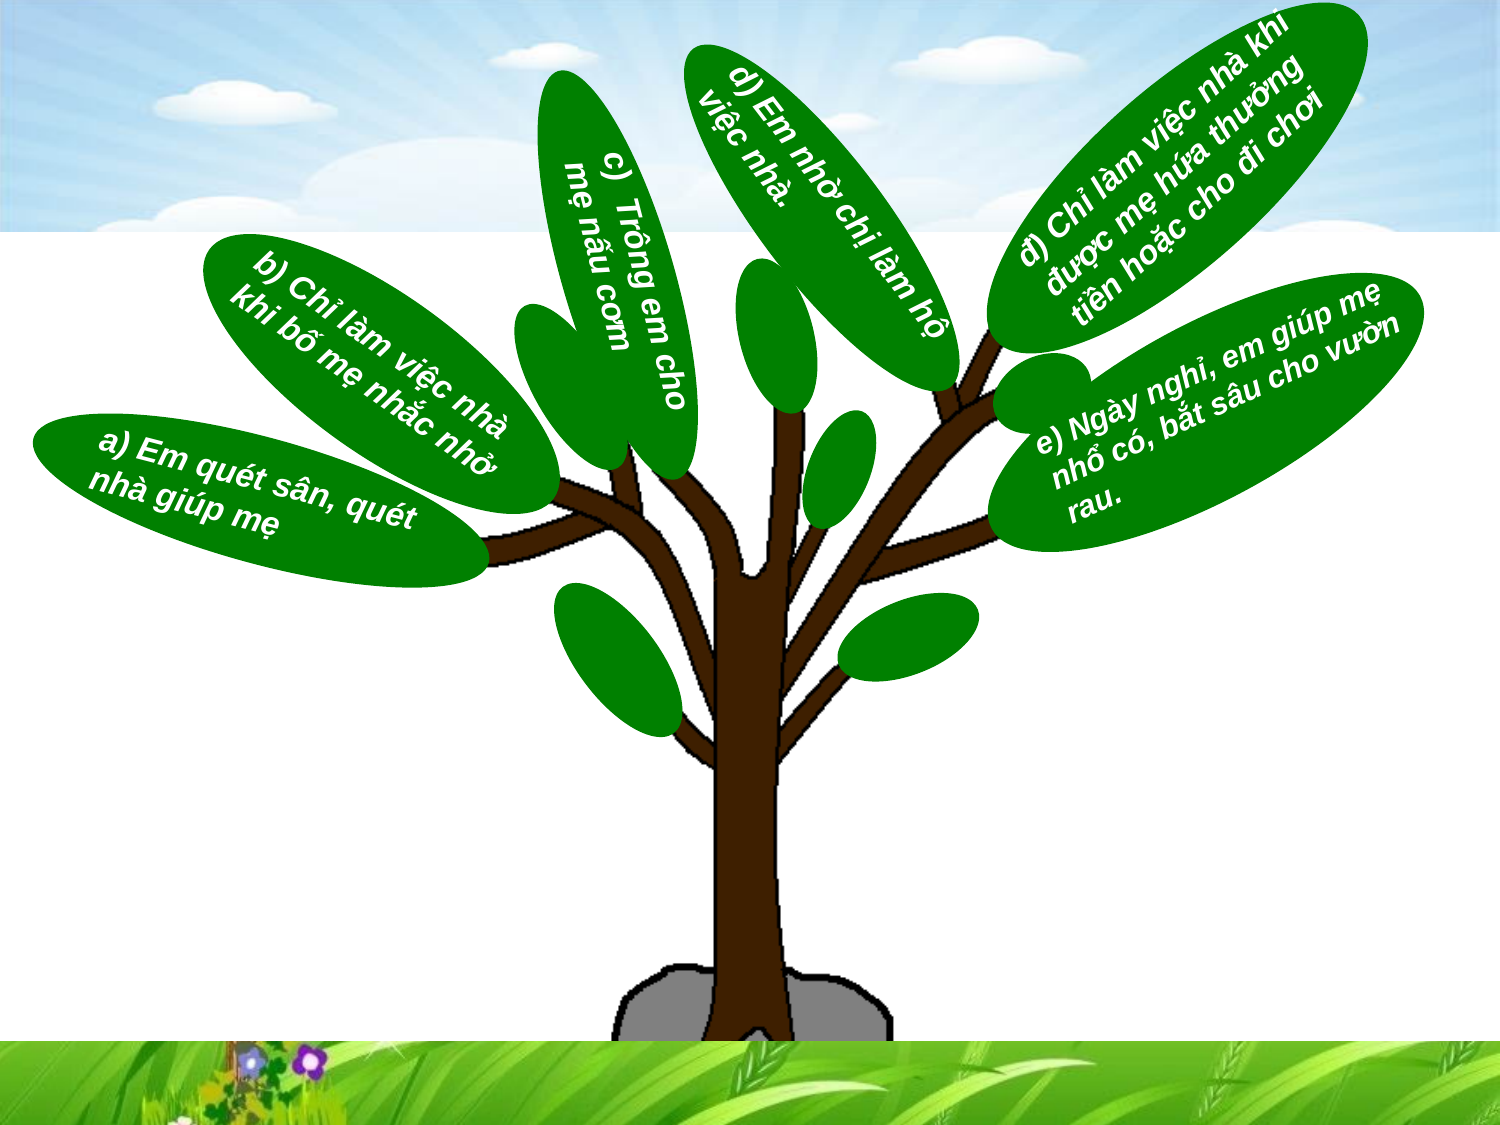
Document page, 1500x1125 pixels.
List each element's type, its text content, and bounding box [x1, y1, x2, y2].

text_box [24, 437, 498, 609]
text_box [758, 241, 792, 248]
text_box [961, 324, 1458, 501]
text_box đ) Chỉ làm việc nhà khi được mẹ hứa thưởng tiền hoặc cho đi chơi [991, 241, 1198, 323]
text_box [1110, 241, 1242, 323]
picture [0, 249, 1500, 1125]
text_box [561, 62, 675, 488]
text_box b) Chỉ làm việc nhà khi bố mẹ nhắc nhở [215, 241, 420, 435]
text_box [203, 241, 395, 435]
text_box [274, 241, 420, 344]
text_box d) Em nhờ chị làm hộ việc nhà. [787, 241, 913, 248]
picture [0, 0, 1500, 232]
text_box [908, 241, 920, 248]
